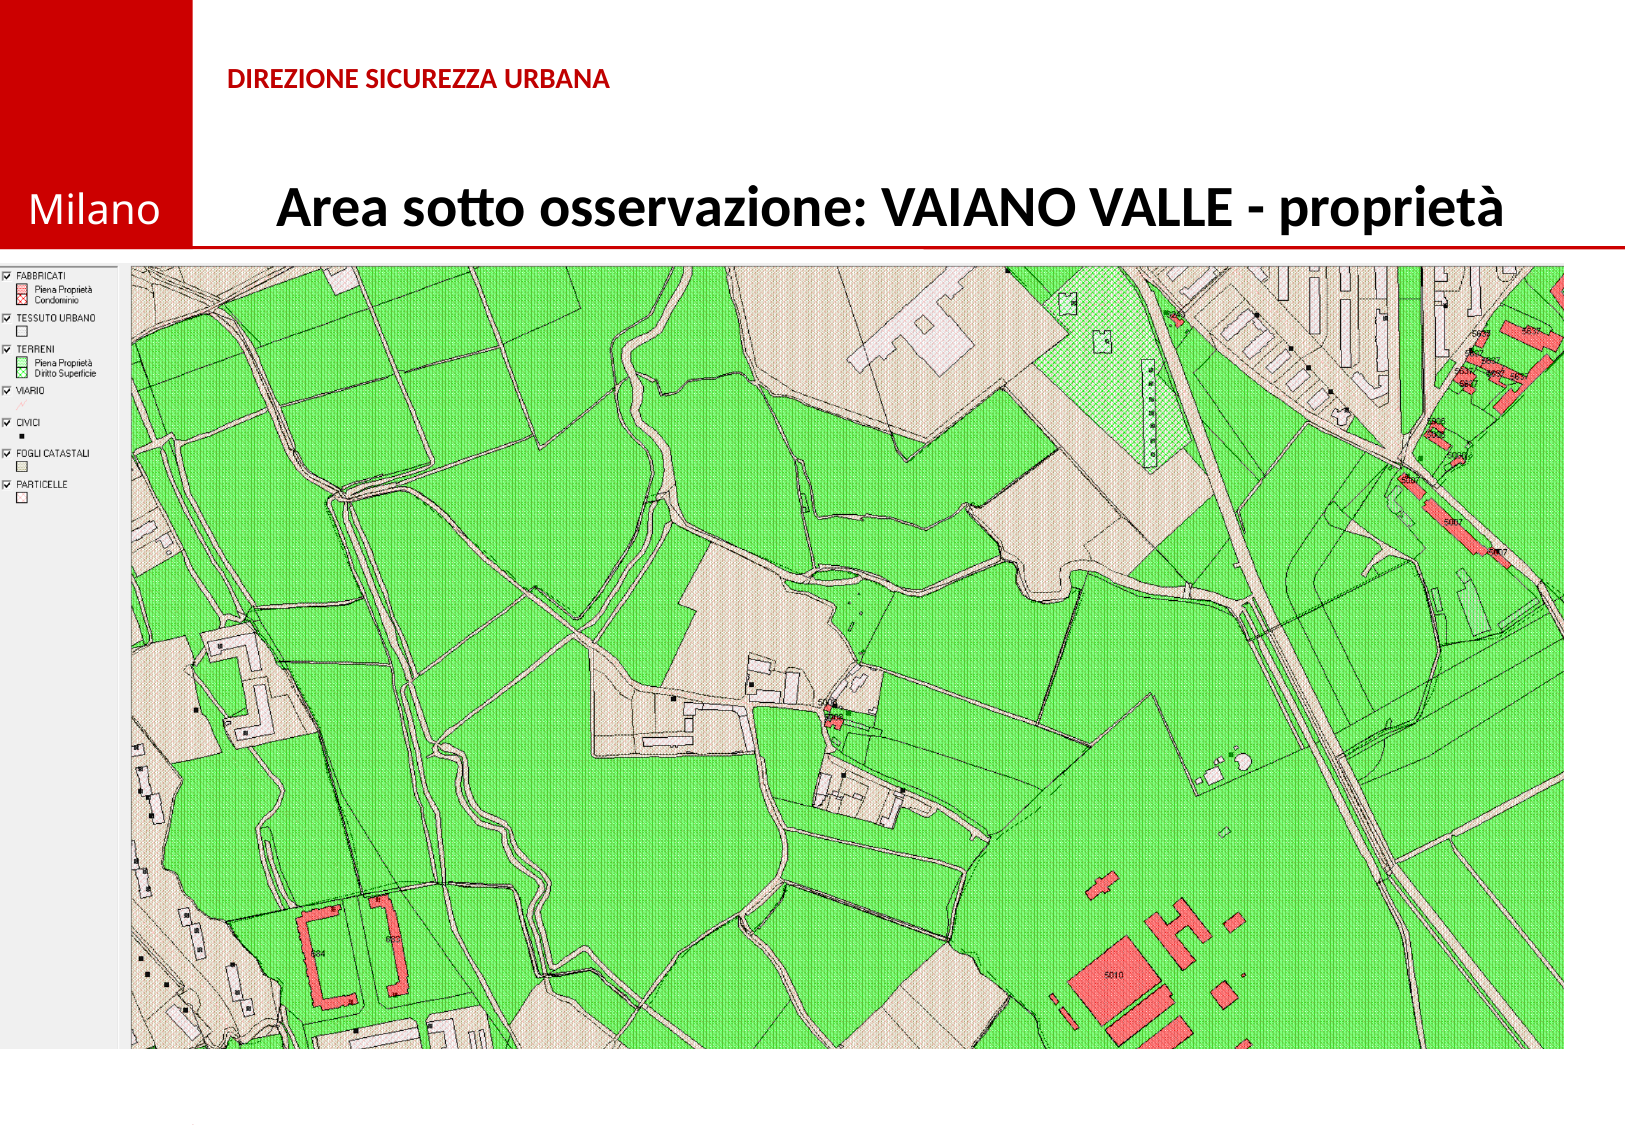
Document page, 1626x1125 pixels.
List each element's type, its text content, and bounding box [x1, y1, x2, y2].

title [81, 44, 1544, 233]
picture [0, 262, 1564, 1049]
text_box Area sotto osservazione: VAIANO VALLE - proprietà [261, 161, 1550, 231]
